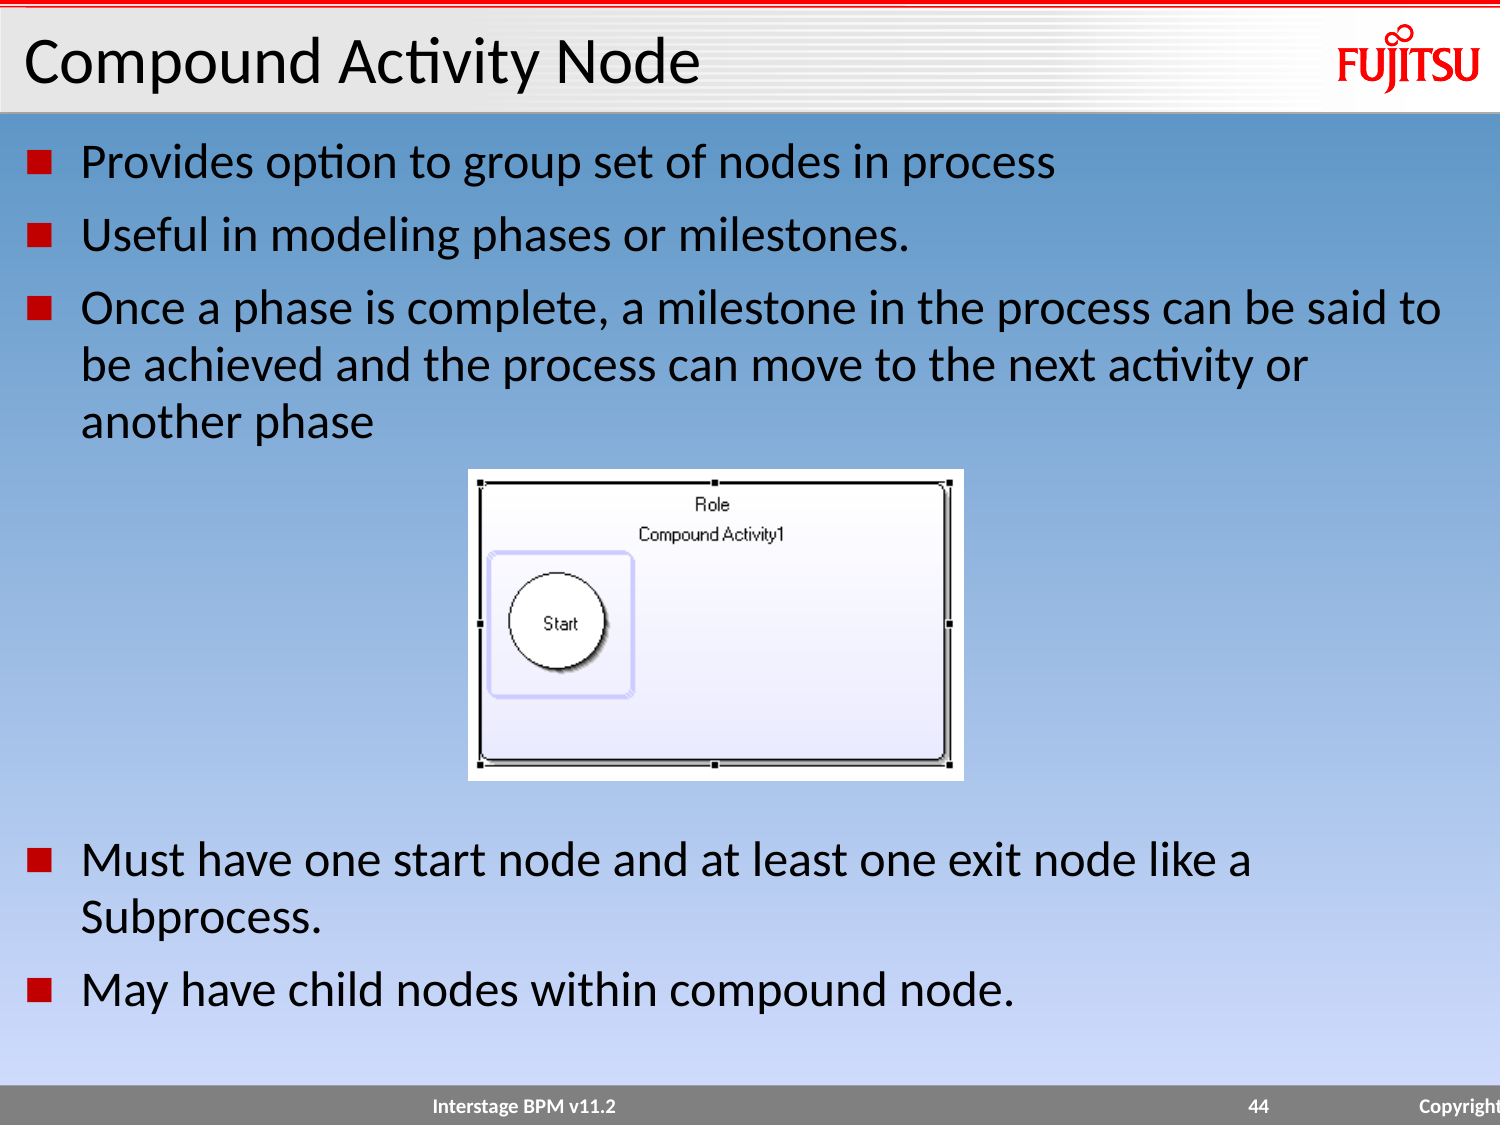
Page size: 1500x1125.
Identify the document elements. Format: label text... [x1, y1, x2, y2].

picture [468, 469, 964, 781]
list Provides option to group set of nodes in process Useful in modeling phases or milestones. Once a phase is complete, a milestone in the process can be said to be achieved and the process can move to the next activity or another phase Must have one start node and at least one exit node like a Subprocess. May have child nodes within compound node. [9, 125, 1490, 1075]
picture [1318, 8, 1500, 112]
title Compound Activity Node [9, 0, 1318, 115]
picture [0, 8, 9, 112]
